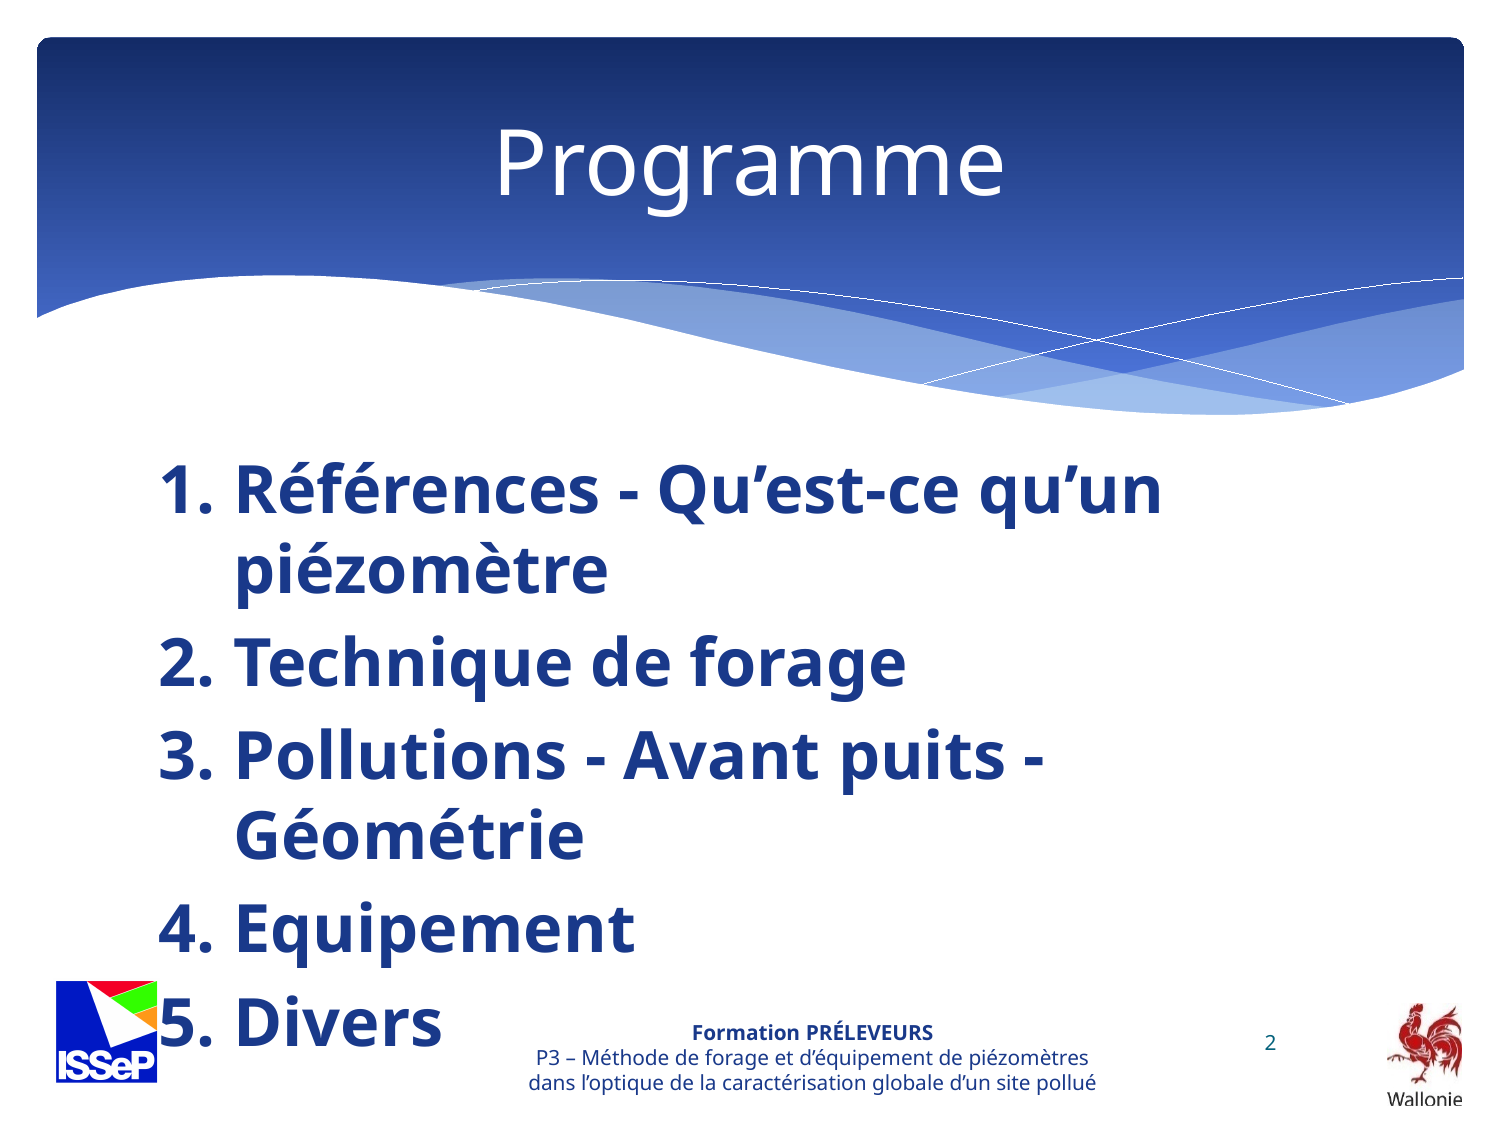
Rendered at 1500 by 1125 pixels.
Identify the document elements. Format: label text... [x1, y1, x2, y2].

footer Formation PRÉLEVEURS P3 – Méthode de forage et d’équipement de piézomètres dans l’optique de la caractérisation globale d’un site pollué [501, 1027, 1124, 1088]
picture [1387, 1003, 1462, 1107]
title Programme [75, 55, 1425, 261]
slide_number 2 [1175, 1014, 1366, 1074]
list Références - Qu’est-ce qu’un piézomètre Technique de forage Pollutions - Avant puits - Géométrie Equipement Divers [143, 438, 1425, 909]
picture [52, 978, 160, 1086]
